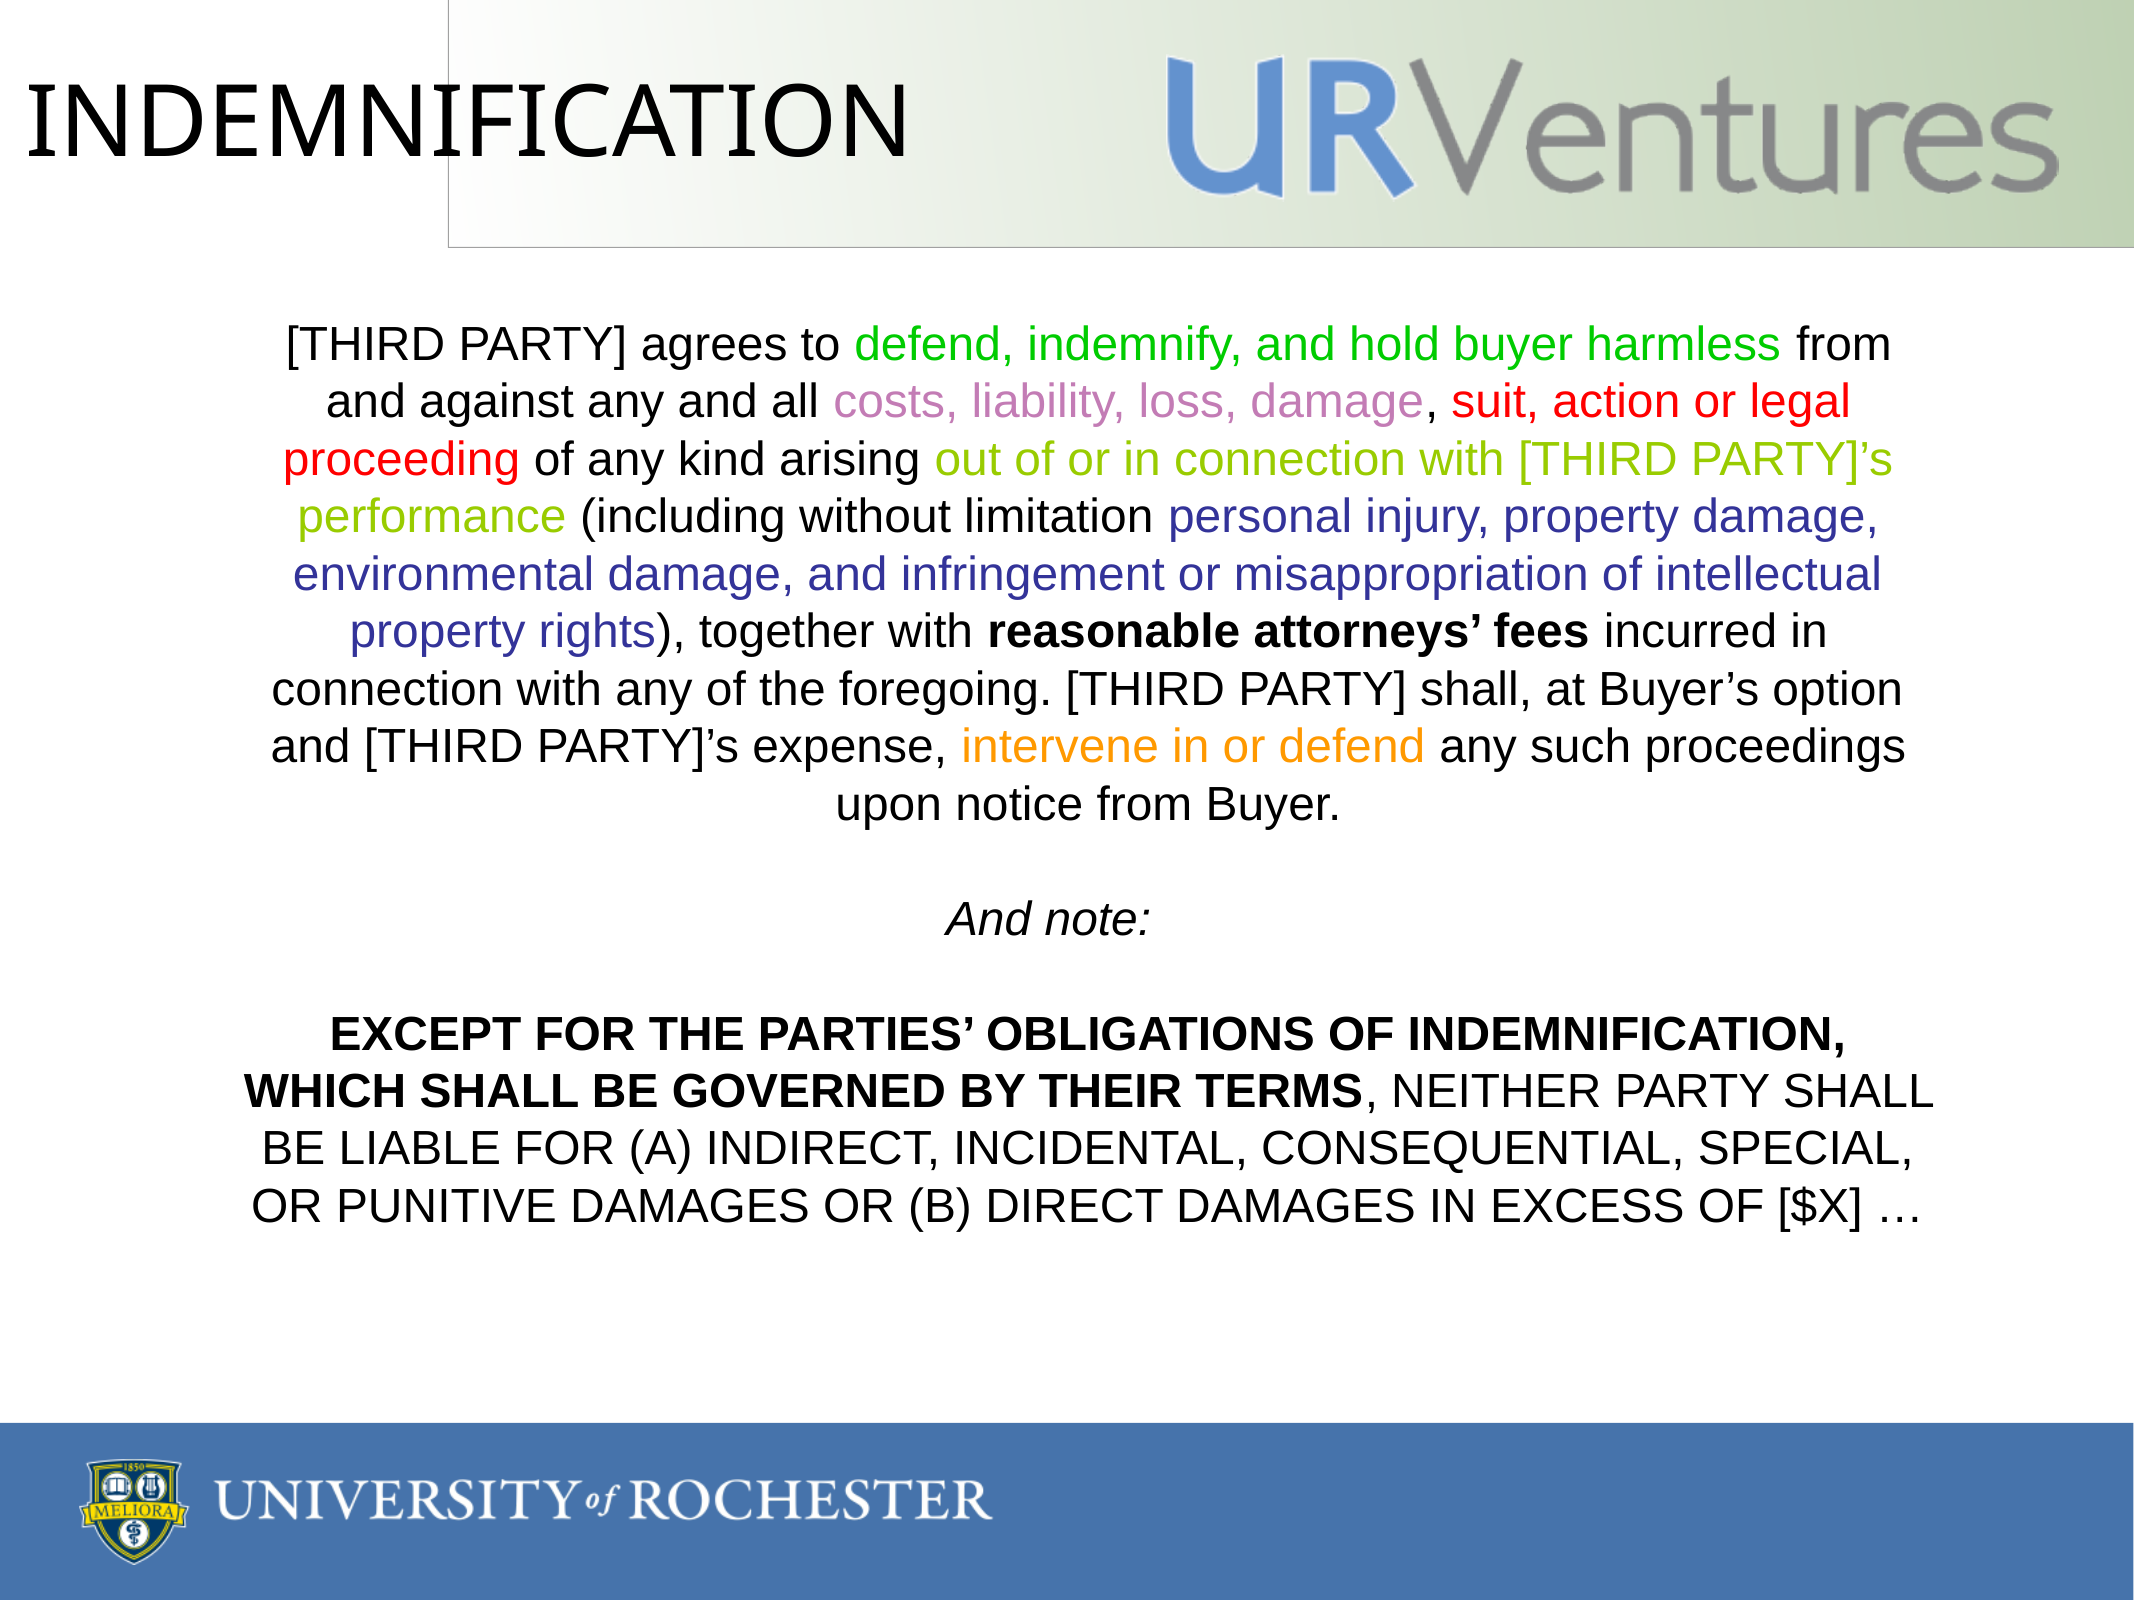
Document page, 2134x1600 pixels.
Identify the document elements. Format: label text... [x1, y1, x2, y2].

picture [1166, 54, 2059, 202]
list [THIRD PARTY] agrees to defend, indemnify, and hold buyer harmless from and against any and all costs, liability, loss, damage, suit, action or legal proceeding of any kind arising out of or in connection with [THIRD PARTY]’s performance (including without limitation personal injury, property damage, environmental damage, and infringement or misappropriation of intellectual property rights), together with reasonable attorneys’ fees incurred in connection with any of the foregoing. [THIRD PARTY] shall, at Buyer’s option and [THIRD PARTY]’s expense, intervene in or defend any such proceedings upon notice from Buyer. And note: EXCEPT FOR THE PARTIES’ OBLIGATIONS OF INDEMNIFICATION, WHICH SHALL BE GOVERNED BY THEIR TERMS, NEITHER PARTY SHALL BE LIABLE FOR (A) INDIRECT, INCIDENTAL, CONSEQUENTIAL, SPECIAL, OR PUNITIVE DAMAGES OR (B) DIRECT DAMAGES IN EXCESS OF [$X] … [142, 302, 1956, 1334]
picture [79, 1458, 994, 1565]
title INDEMNIFICATION [4, 45, 1117, 313]
